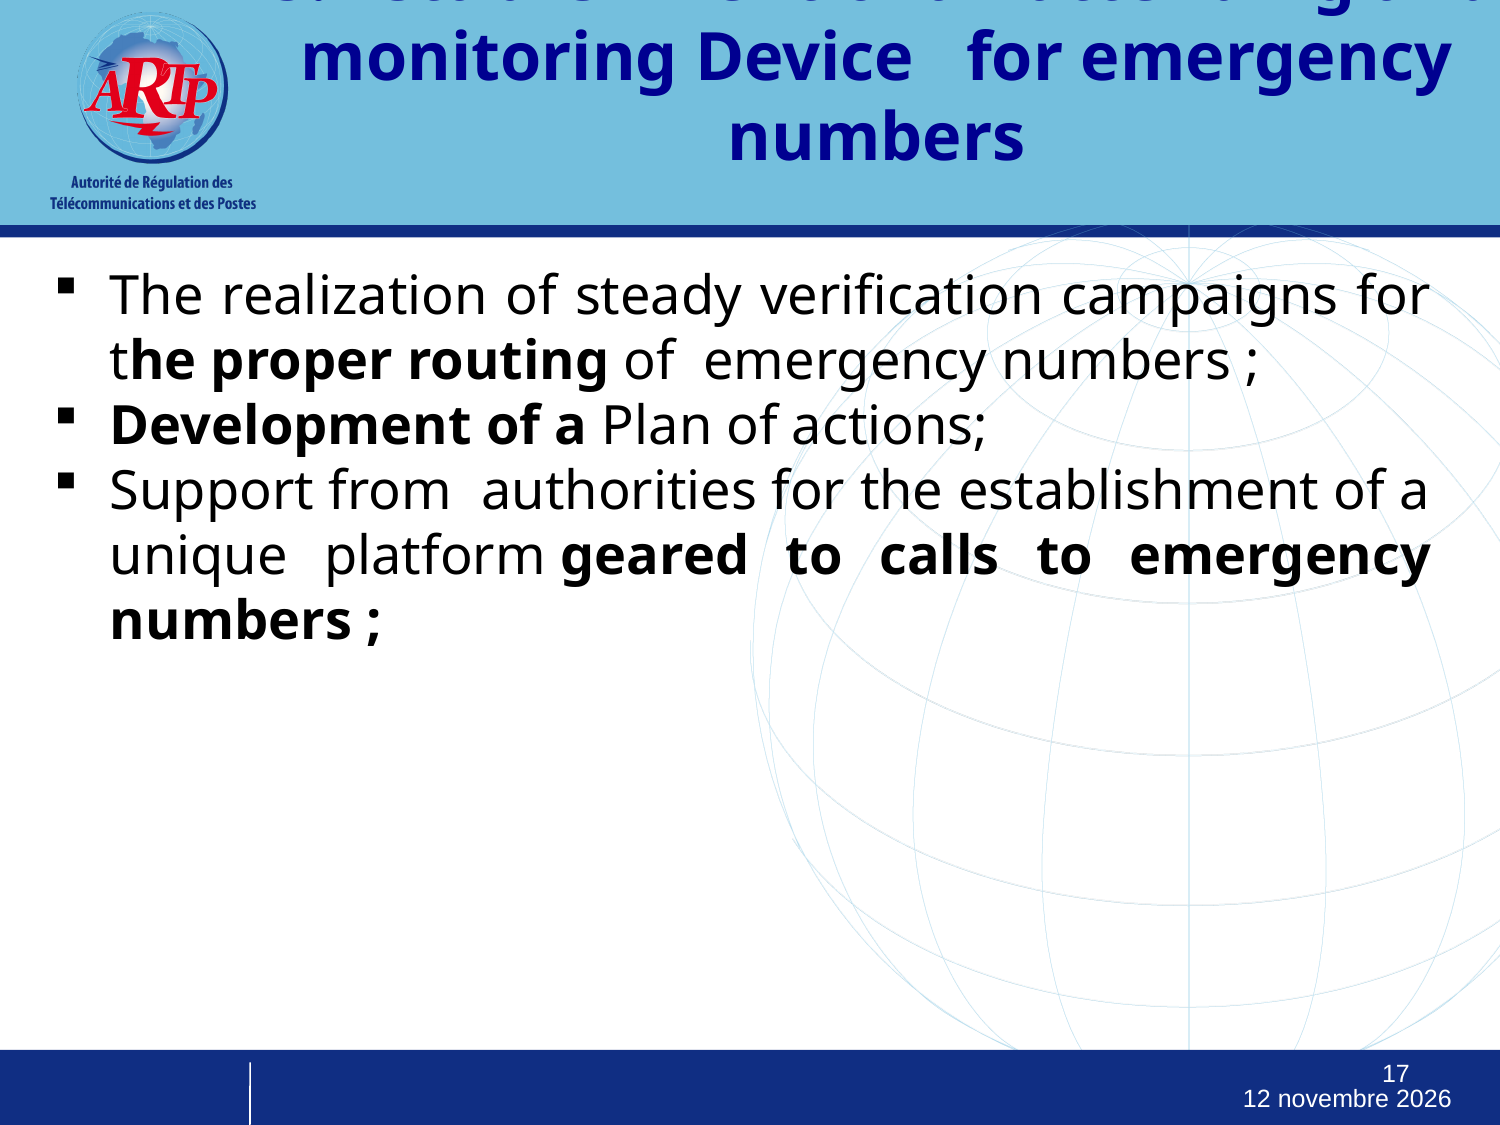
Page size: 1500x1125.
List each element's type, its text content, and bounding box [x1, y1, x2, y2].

slide_number 17 [1074, 1078, 1425, 1103]
text_box 5. Establishment of an attending and monitoring Device for emergency numbers [218, 55, 1500, 182]
text_box The realization of steady verification campaigns for the proper routing of emergency numbers ; Development of a Plan of actions; Support from authorities for the establishment of a unique platform geared to calls to emergency numbers ; [38, 252, 1447, 1078]
picture [750, 225, 1500, 1049]
picture [50, 12, 256, 213]
